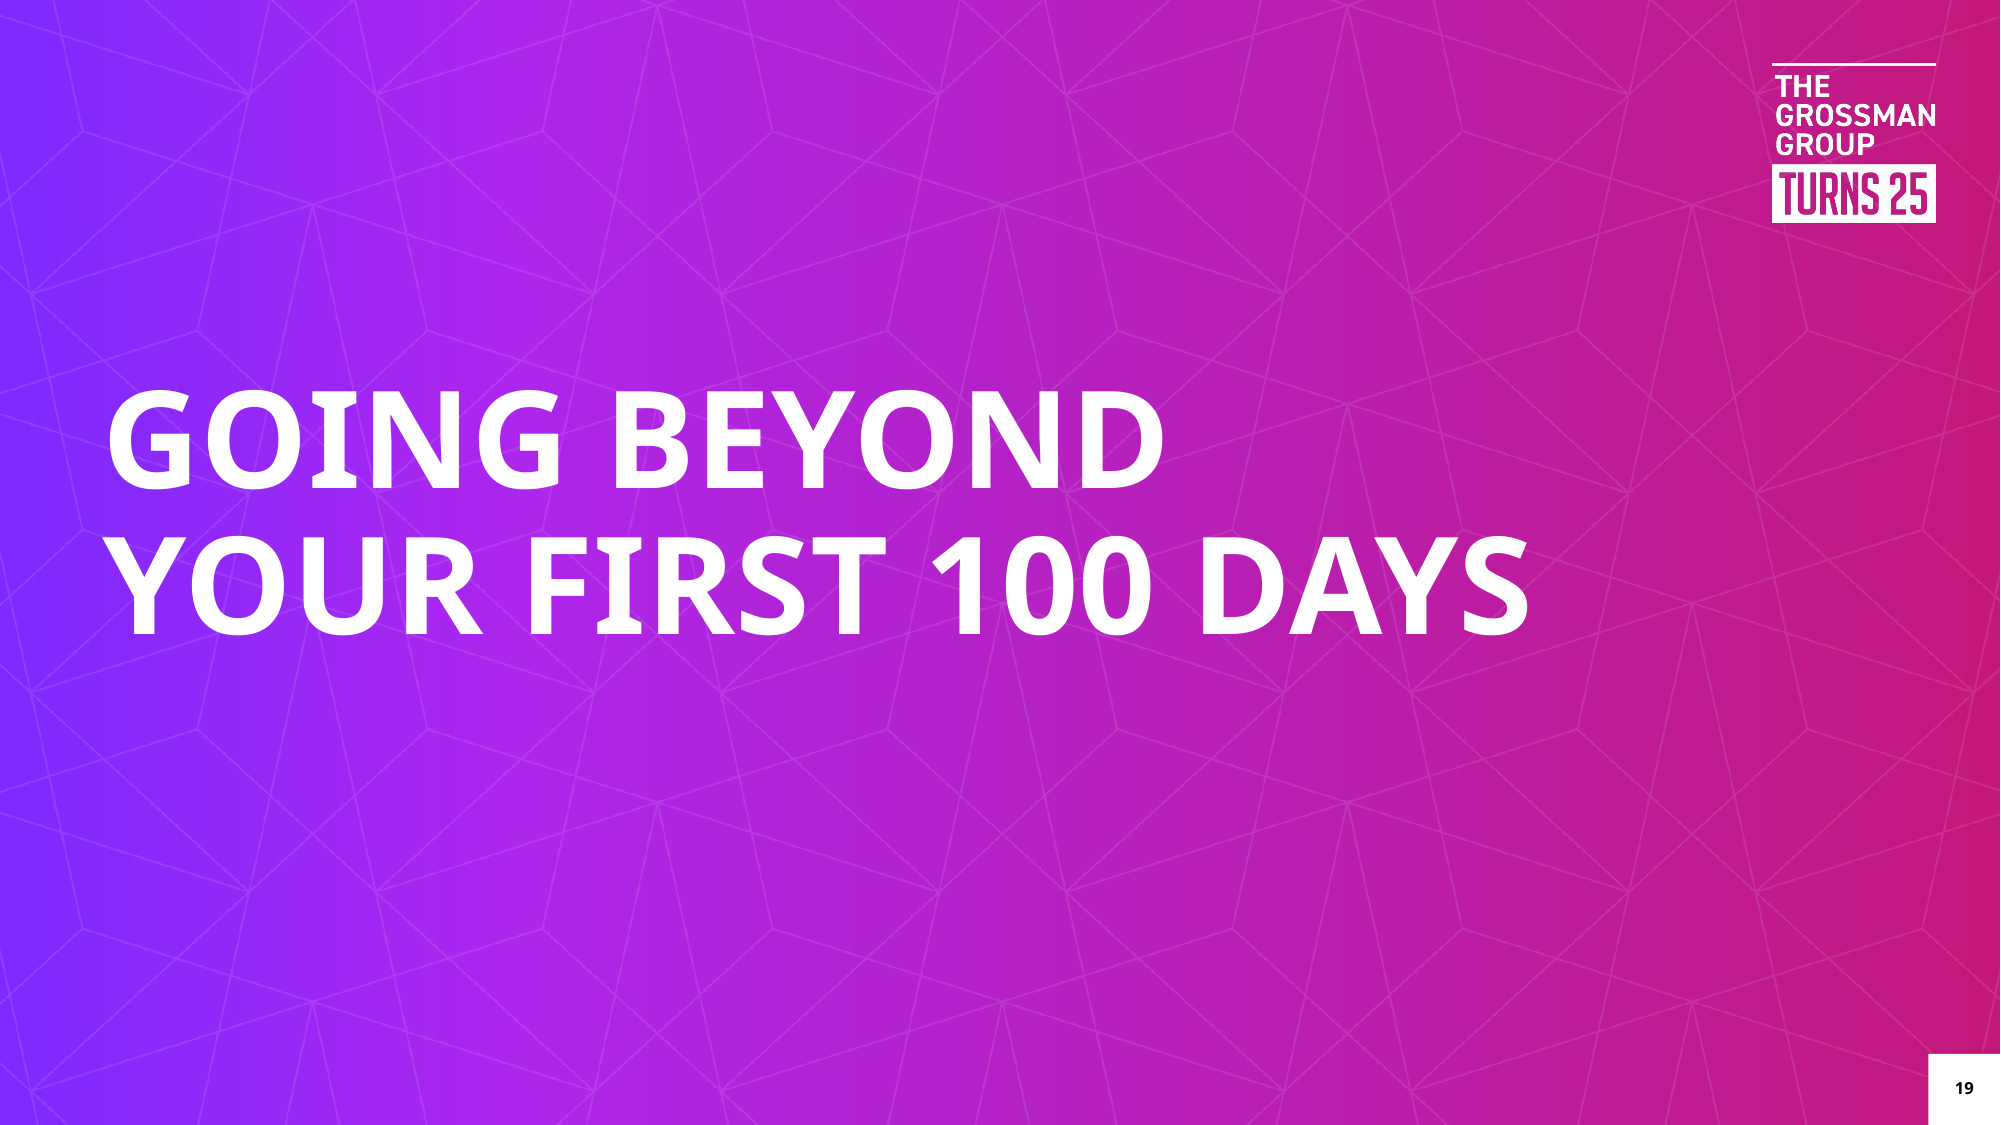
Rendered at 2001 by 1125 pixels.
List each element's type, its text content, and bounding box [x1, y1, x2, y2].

title GOING BEYOND YOUR FIRST 100 DAYS [87, 304, 1710, 671]
picture [0, 0, 2000, 1125]
slide_number 19 [1928, 1053, 2000, 1125]
